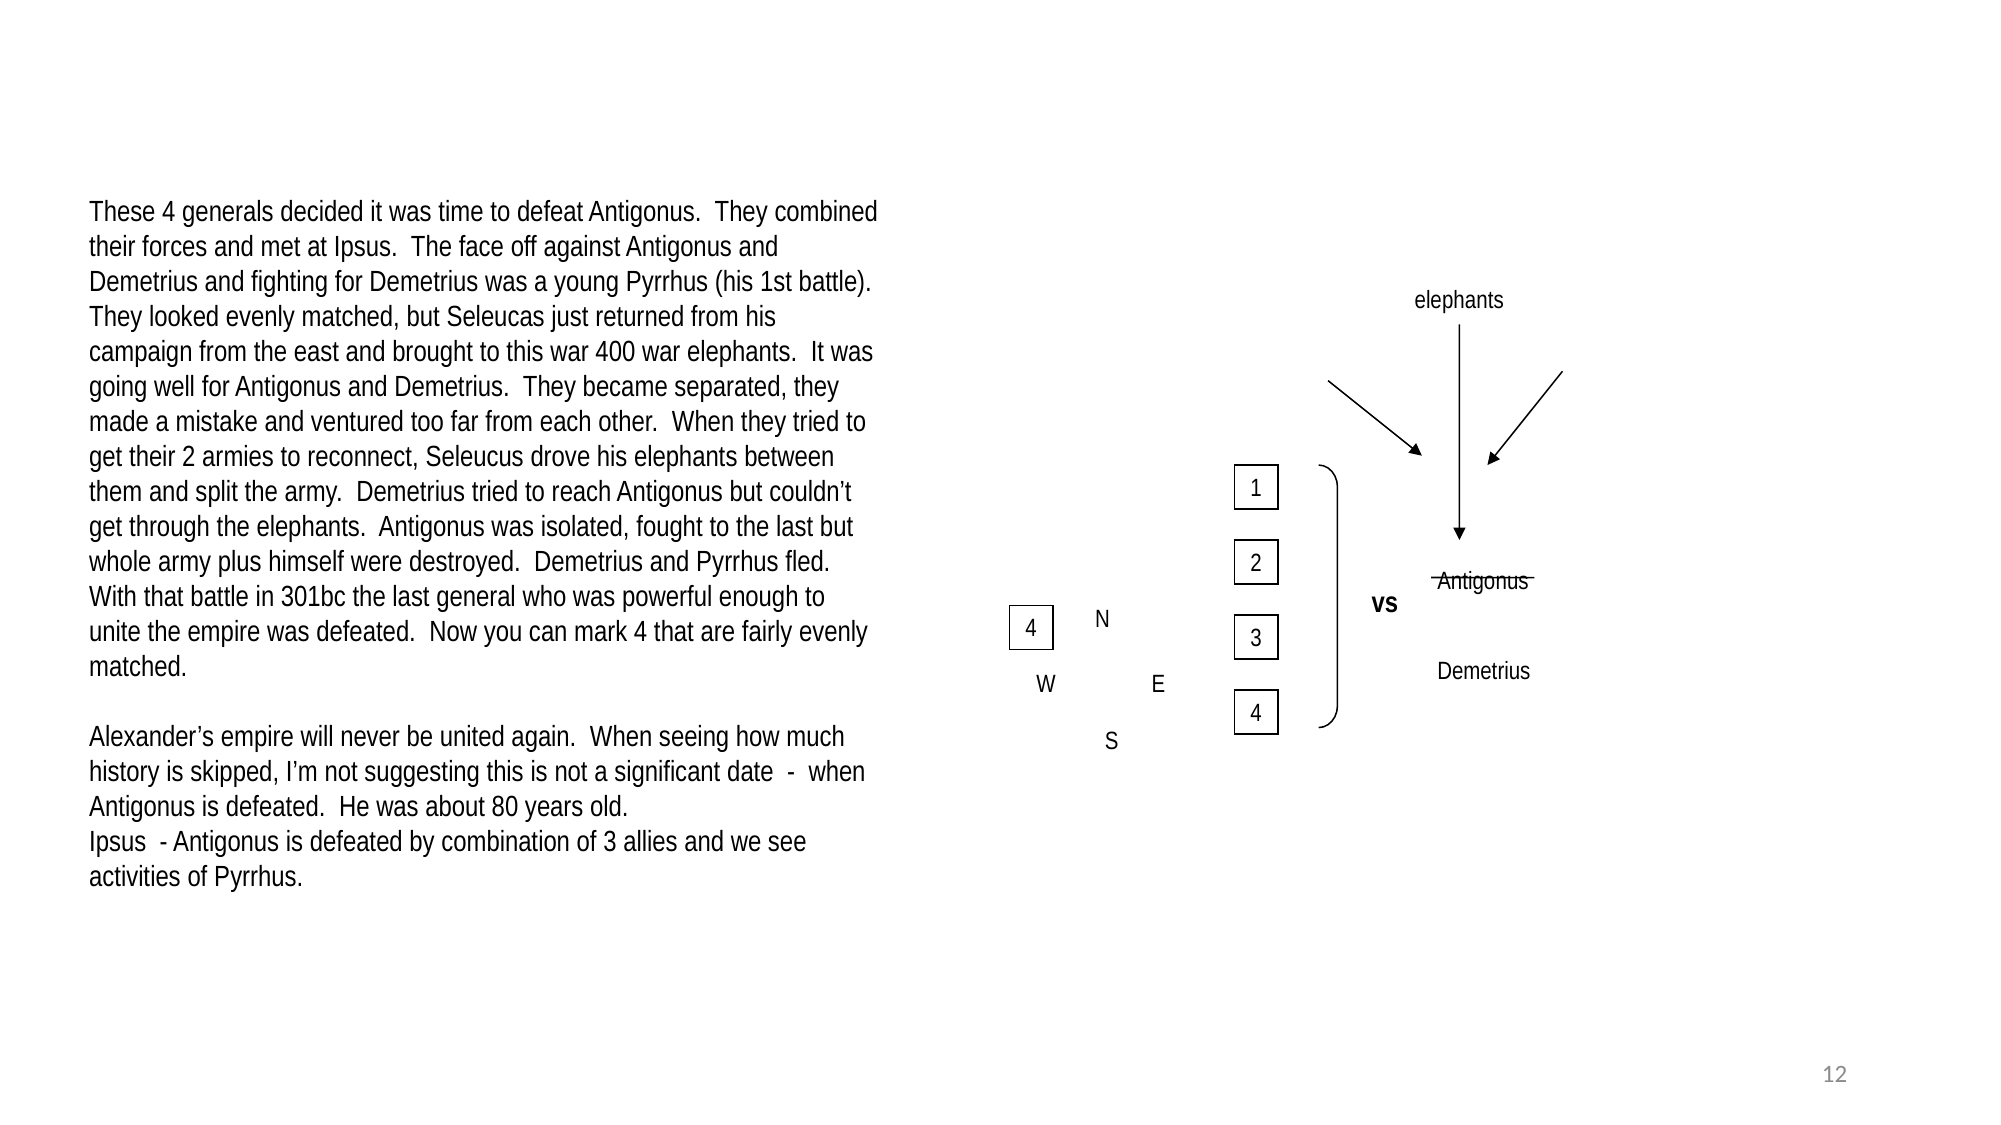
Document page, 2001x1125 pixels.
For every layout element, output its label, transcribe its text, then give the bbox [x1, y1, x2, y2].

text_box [1187, 277, 1638, 747]
slide_number 12 [1412, 1042, 1863, 1103]
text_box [990, 596, 1179, 765]
text_box These 4 generals decided it was time to defeat Antigonus. They combined their forces and met at Ipsus. The face off against Antigonus and Demetrius and fighting for Demetrius was a young Pyrrhus (his 1st battle). They looked evenly matched, but Seleucas just returned from his campaign from the east and brought to this war 400 war elephants. It was going well for Antigonus and Demetrius. They became separated, they made a mistake and ventured too far from each other. When they tried to get their 2 armies to reconnect, Seleucus drove his elephants between them and split the army. Demetrius tried to reach Antigonus but couldn’t get through the elephants. Antigonus was isolated, fought to the last but whole army plus himself were destroyed. Demetrius and Pyrrhus fled. With that battle in 301bc the last general who was powerful enough to unite the empire was defeated. Now you can mark 4 that are fairly evenly matched. Alexander’s empire will never be united again. When seeing how much history is skipped, I’m not suggesting this is not a significant date - when Antigonus is defeated. He was about 80 years old. Ipsus - Antigonus is defeated by combination of 3 allies and we see activities of Pyrrhus. [74, 185, 897, 900]
